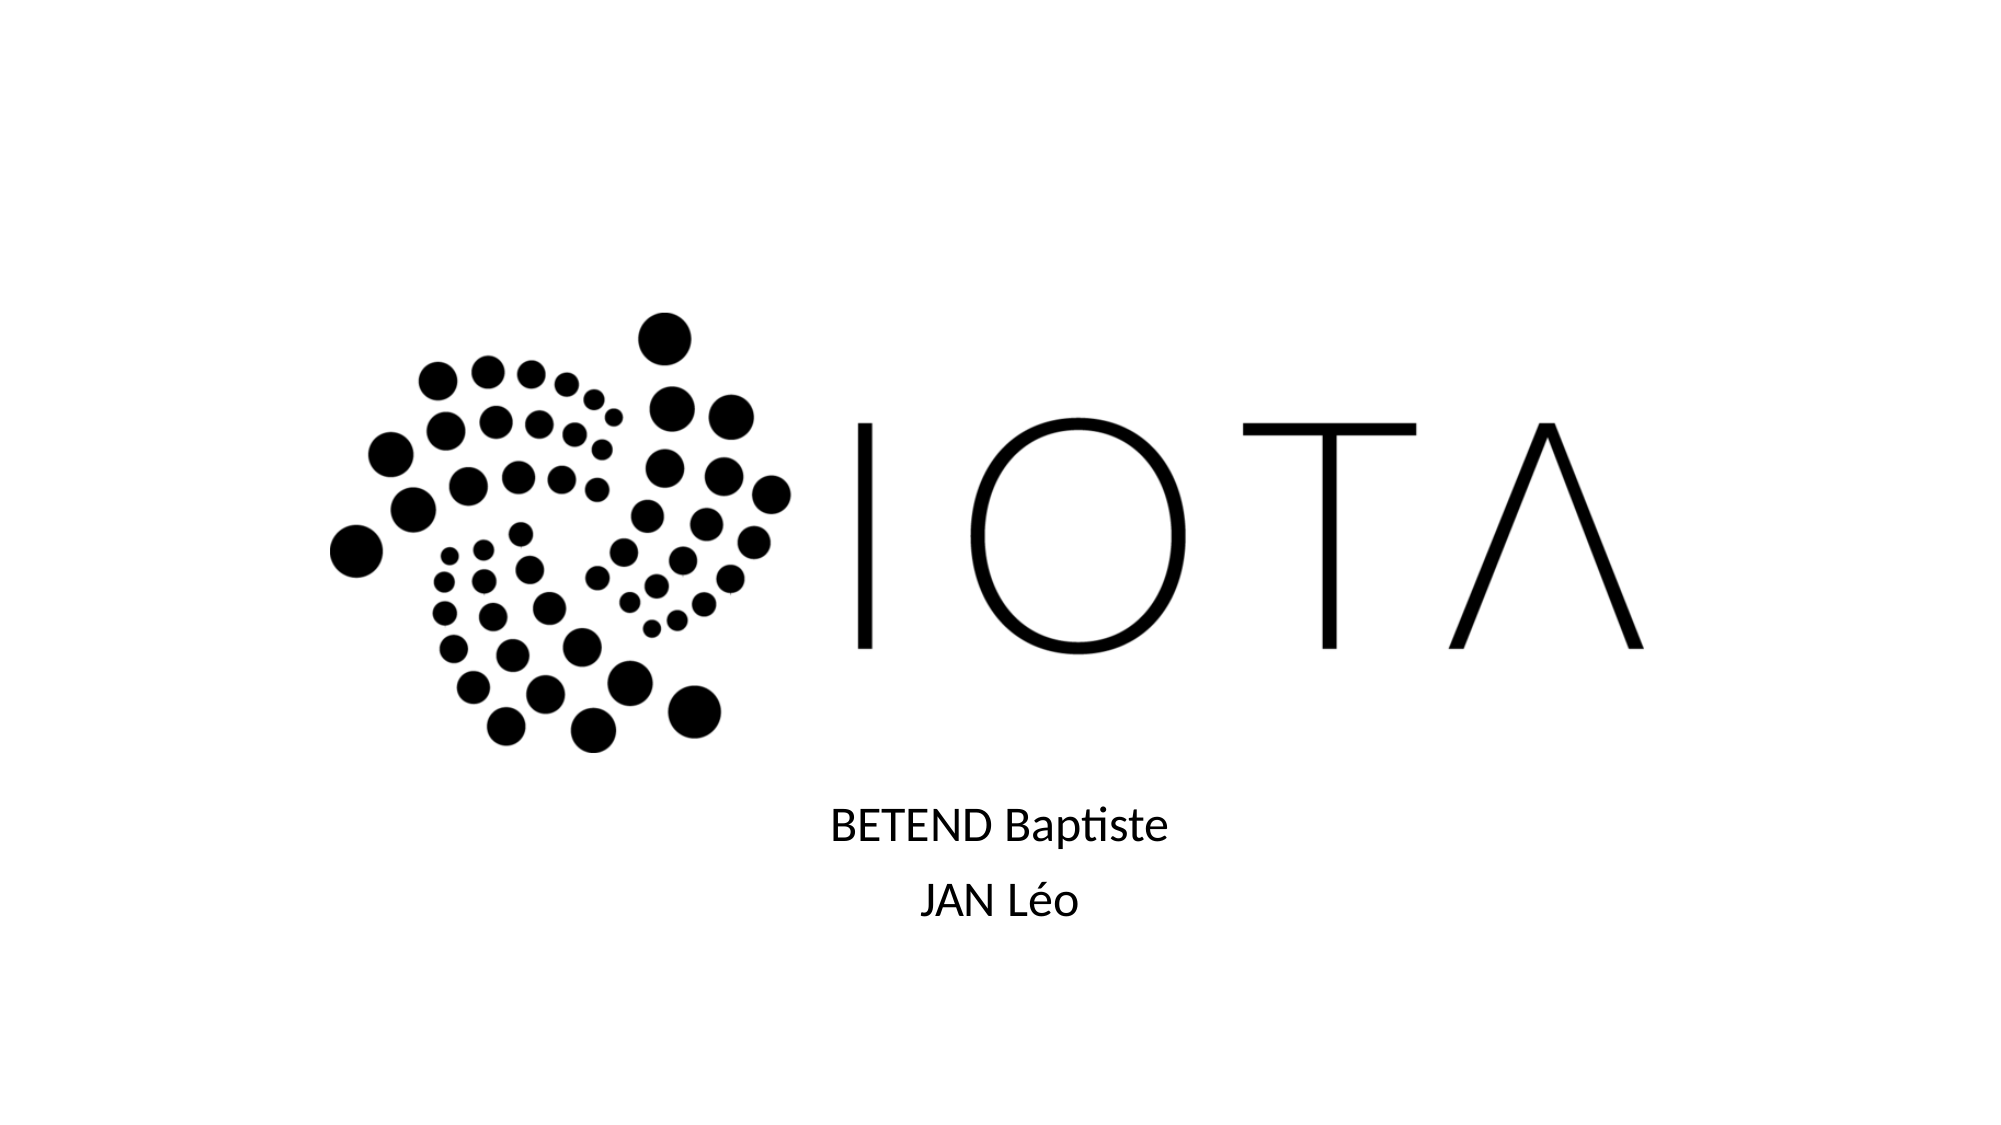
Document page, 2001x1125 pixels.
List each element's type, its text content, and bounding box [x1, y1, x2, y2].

picture [249, 177, 1735, 891]
subtitle BETEND Baptiste JAN Léo [249, 790, 1750, 948]
